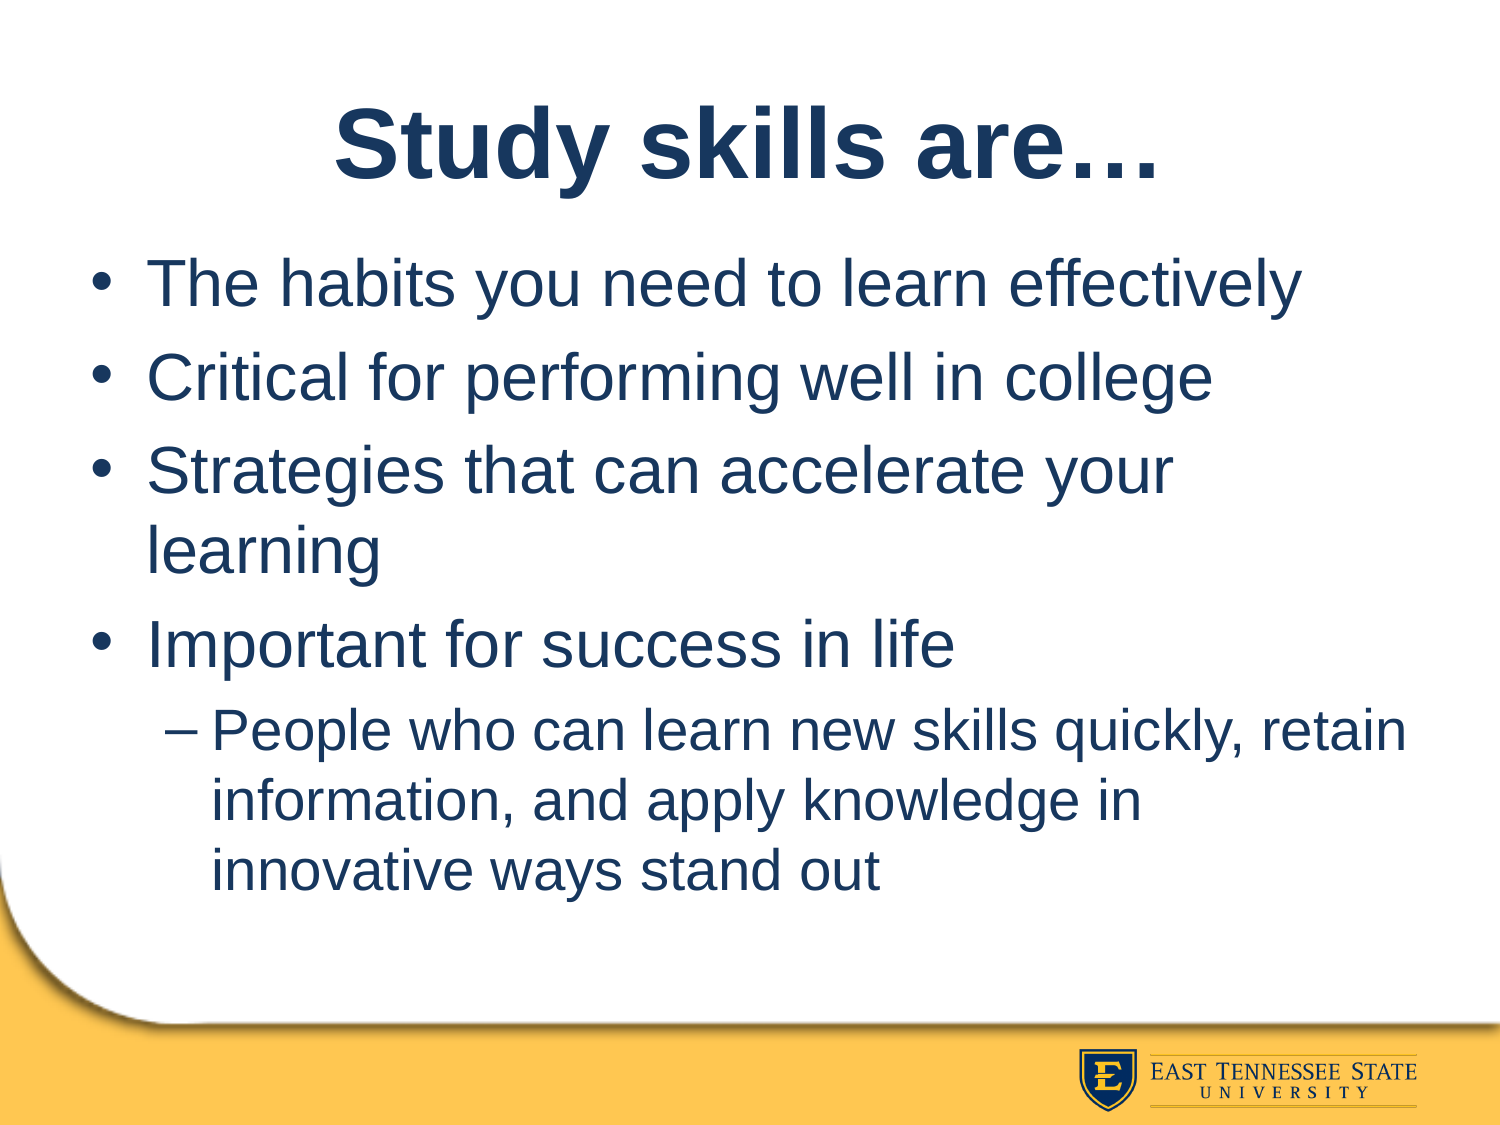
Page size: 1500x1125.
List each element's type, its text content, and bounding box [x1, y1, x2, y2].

list The habits you need to learn effectively Critical for performing well in college Strategies that can accelerate your learning Important for success in life People who can learn new skills quickly, retain information, and apply knowledge in innovative ways stand out [75, 232, 1425, 1005]
picture [0, 0, 1500, 1125]
title Study skills are… [75, 45, 1425, 232]
